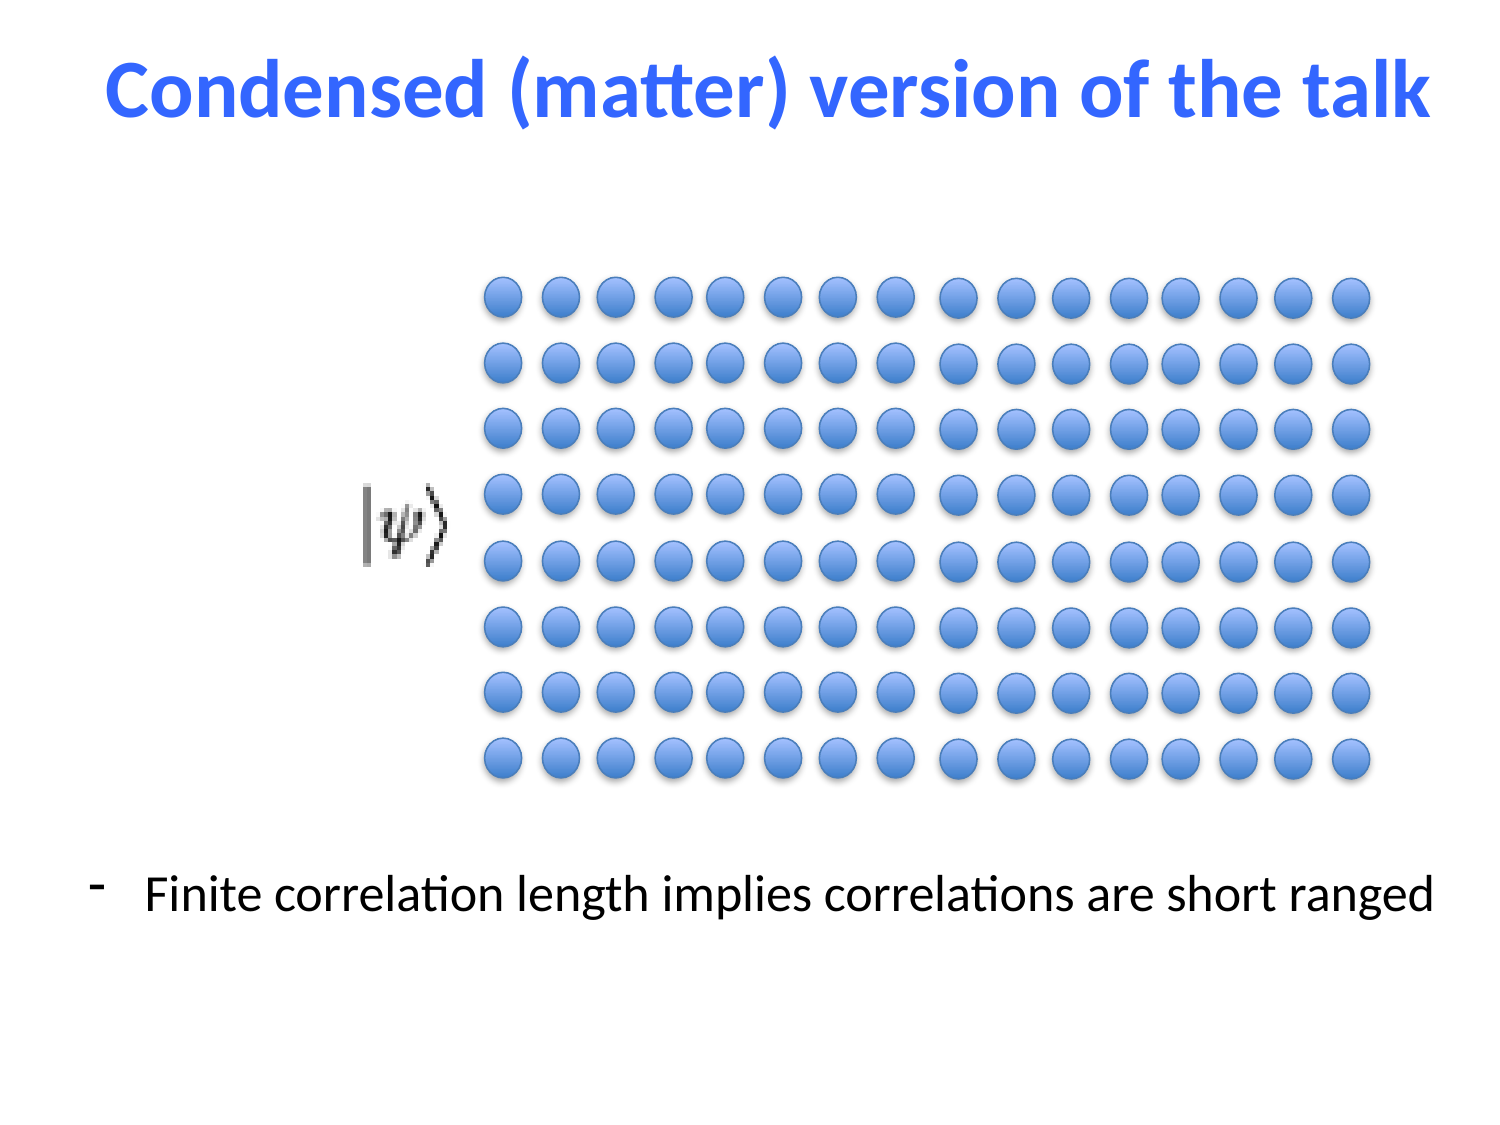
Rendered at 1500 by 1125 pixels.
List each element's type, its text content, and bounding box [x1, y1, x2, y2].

text_box [541, 540, 581, 582]
text_box [1331, 474, 1371, 516]
text_box [939, 607, 978, 649]
text_box [596, 276, 636, 318]
text_box [483, 473, 523, 515]
text_box [818, 737, 858, 779]
text_box [705, 473, 745, 515]
text_box [1331, 607, 1371, 649]
text_box [705, 407, 745, 449]
text_box [1051, 672, 1091, 714]
text_box [1219, 607, 1258, 649]
text_box [1274, 474, 1313, 516]
text_box [541, 407, 581, 449]
text_box [1161, 607, 1200, 649]
text_box [1219, 672, 1258, 714]
text_box [1109, 343, 1149, 385]
text_box [1109, 277, 1149, 319]
text_box [876, 671, 915, 713]
text_box [997, 541, 1036, 583]
text_box [1219, 738, 1258, 780]
text_box Condensed (matter) version of the talk [26, 0, 1500, 253]
text_box [876, 342, 915, 384]
text_box [1051, 541, 1091, 583]
text_box [654, 540, 693, 582]
text_box [939, 738, 978, 780]
text_box [818, 342, 858, 384]
text_box [939, 672, 978, 714]
text_box [763, 342, 803, 384]
text_box [1051, 474, 1091, 516]
text_box [997, 738, 1036, 780]
text_box [1109, 672, 1149, 714]
text_box [763, 737, 803, 779]
text_box [654, 671, 693, 713]
text_box [939, 343, 978, 385]
text_box [1274, 541, 1313, 583]
text_box [939, 408, 978, 450]
text_box [705, 342, 745, 384]
text_box [541, 276, 581, 318]
text_box [1109, 474, 1149, 516]
text_box [541, 737, 581, 779]
text_box [997, 607, 1036, 649]
text_box [1331, 408, 1371, 450]
text_box [654, 342, 693, 384]
text_box [1331, 541, 1371, 583]
text_box [705, 540, 745, 582]
text_box [763, 276, 803, 318]
text_box [939, 474, 978, 516]
text_box [1219, 474, 1258, 516]
text_box [1219, 408, 1258, 450]
text_box [596, 540, 636, 582]
text_box [1109, 408, 1149, 450]
text_box [876, 540, 915, 582]
text_box [818, 407, 858, 449]
text_box [818, 540, 858, 582]
text_box [705, 606, 745, 648]
text_box [596, 671, 636, 713]
text_box [654, 606, 693, 648]
text_box [1274, 343, 1313, 385]
text_box [483, 671, 523, 713]
text_box [483, 606, 523, 648]
text_box [1331, 277, 1371, 319]
text_box [1219, 541, 1258, 583]
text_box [354, 475, 452, 573]
text_box [541, 671, 581, 713]
text_box [763, 540, 803, 582]
text_box [1274, 277, 1313, 319]
text_box [997, 672, 1036, 714]
text_box [876, 276, 915, 318]
text_box [876, 737, 915, 779]
text_box [483, 276, 523, 318]
text_box [876, 606, 915, 648]
text_box [705, 276, 745, 318]
text_box [1161, 277, 1200, 319]
text_box [1109, 738, 1149, 780]
text_box Finite correlation length implies correlations are short ranged [73, 851, 1456, 929]
text_box [1219, 343, 1258, 385]
text_box [1051, 738, 1091, 780]
text_box [1051, 408, 1091, 450]
text_box [1274, 408, 1313, 450]
text_box [596, 342, 636, 384]
text_box [939, 541, 978, 583]
text_box [818, 606, 858, 648]
text_box [654, 276, 693, 318]
text_box [483, 342, 523, 384]
text_box [541, 606, 581, 648]
text_box [1051, 277, 1091, 319]
text_box [818, 276, 858, 318]
text_box [997, 408, 1036, 450]
text_box [654, 737, 693, 779]
text_box [818, 671, 858, 713]
text_box [876, 407, 915, 449]
text_box [705, 671, 745, 713]
text_box [1274, 672, 1313, 714]
text_box [1161, 408, 1200, 450]
text_box [1109, 607, 1149, 649]
text_box [1161, 541, 1200, 583]
text_box [1274, 607, 1313, 649]
text_box [705, 737, 745, 779]
text_box [541, 342, 581, 384]
text_box [763, 671, 803, 713]
text_box [1219, 277, 1258, 319]
text_box [483, 737, 523, 779]
text_box [763, 407, 803, 449]
text_box [763, 473, 803, 515]
text_box [1331, 672, 1371, 714]
text_box [939, 277, 978, 319]
text_box [1161, 343, 1200, 385]
text_box [1109, 541, 1149, 583]
text_box [1331, 343, 1371, 385]
text_box [1051, 607, 1091, 649]
text_box [1051, 343, 1091, 385]
text_box [1274, 738, 1313, 780]
text_box [1161, 672, 1200, 714]
text_box [596, 407, 636, 449]
text_box [818, 473, 858, 515]
text_box [654, 473, 693, 515]
text_box [596, 606, 636, 648]
text_box [596, 737, 636, 779]
text_box [1161, 474, 1200, 516]
text_box [483, 407, 523, 449]
text_box [1161, 738, 1200, 780]
text_box [997, 343, 1036, 385]
text_box [596, 473, 636, 515]
text_box [997, 277, 1036, 319]
text_box [997, 474, 1036, 516]
text_box [541, 473, 581, 515]
text_box [483, 540, 523, 582]
text_box [654, 407, 693, 449]
text_box [763, 606, 803, 648]
text_box [1331, 738, 1371, 780]
text_box [876, 473, 915, 515]
